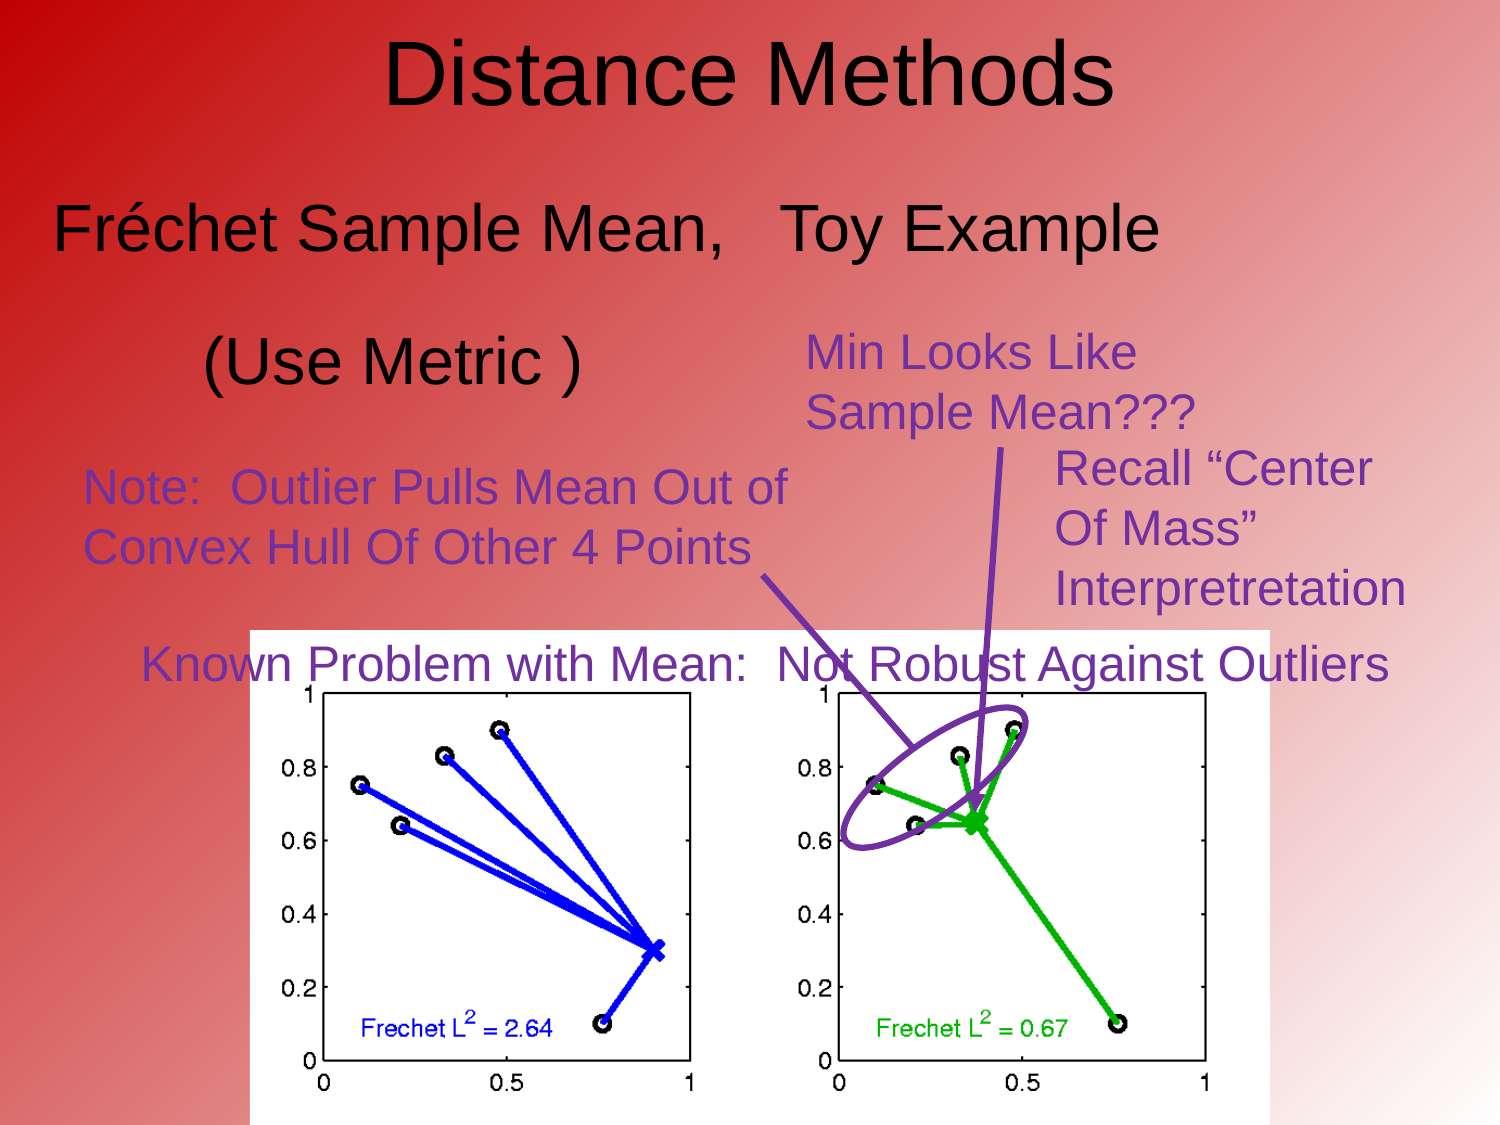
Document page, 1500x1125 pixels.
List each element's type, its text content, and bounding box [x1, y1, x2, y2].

text_box Recall “Center Of Mass” Interpretretation [1218, 428, 1423, 623]
text_box Known Problem with Mean: Not Robust Against Outliers [1218, 624, 1406, 699]
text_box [64, 447, 1044, 814]
title Distance Methods [75, 12, 1425, 125]
picture [249, 629, 1271, 1125]
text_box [787, 312, 1215, 813]
